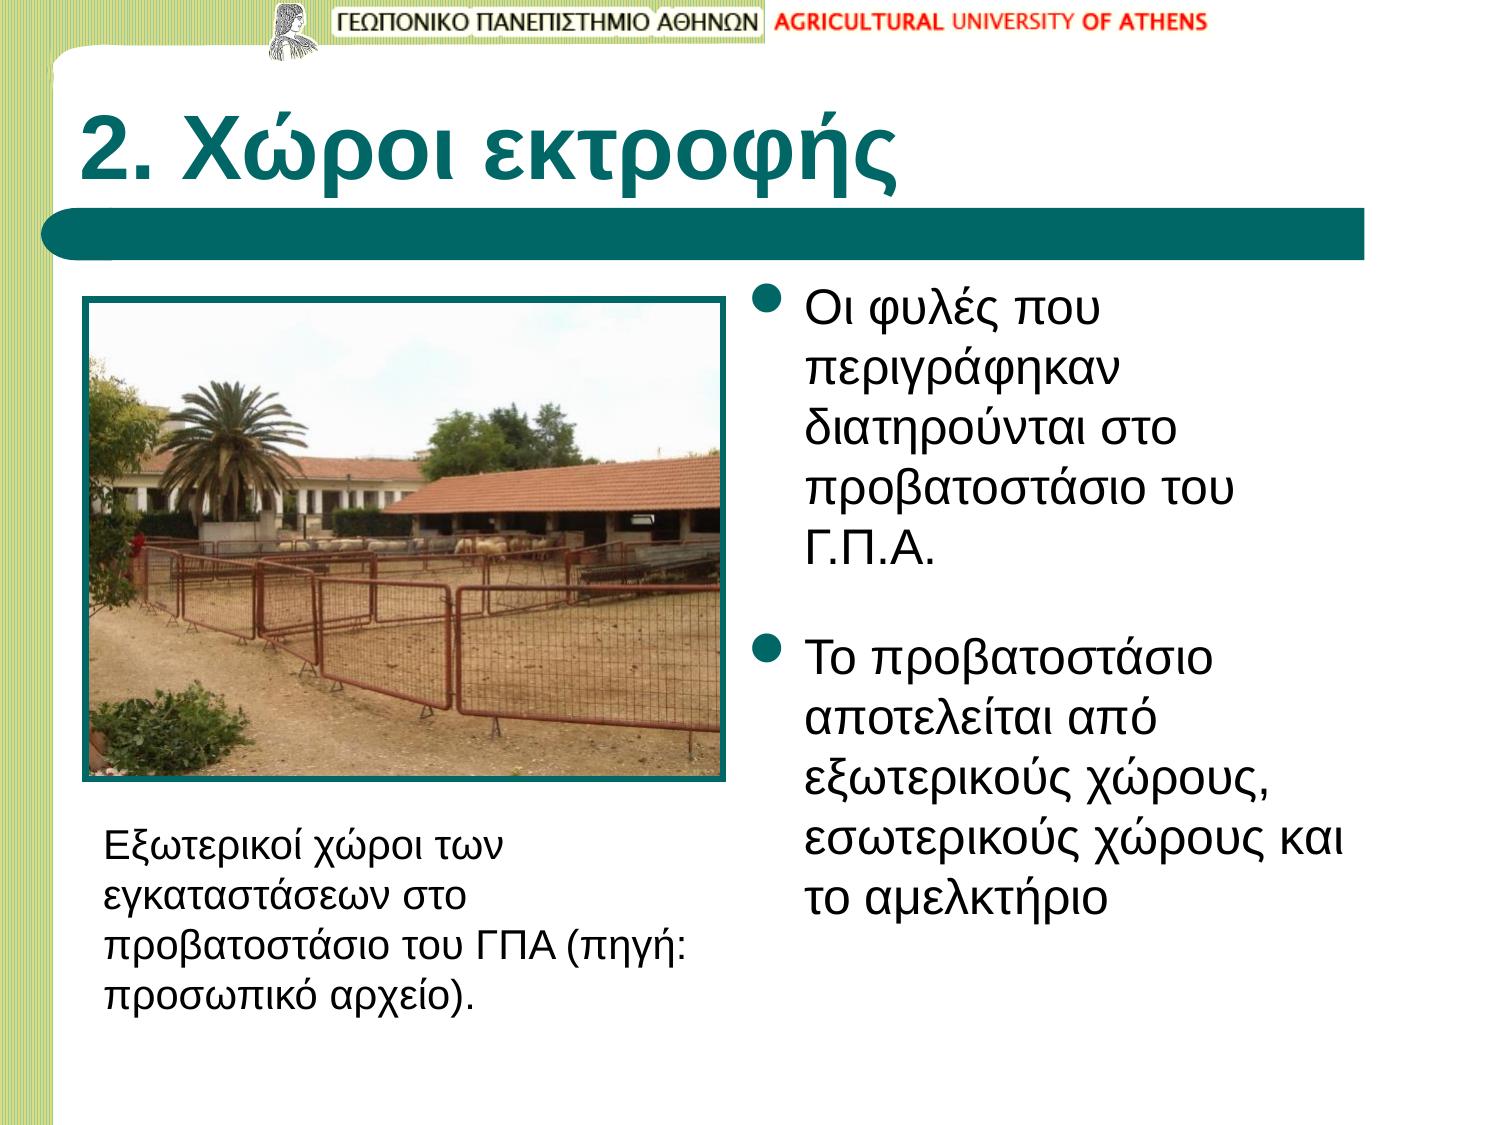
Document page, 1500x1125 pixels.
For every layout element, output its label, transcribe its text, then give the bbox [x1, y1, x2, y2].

title 2. Χώροι εκτροφής [64, 48, 1366, 207]
text_box Εξωτερικοί χώροι των εγκαταστάσεων στο προβατοστάσιο του ΓΠΑ (πηγή: προσωπικό αρχείο). [88, 810, 732, 1026]
picture [269, 0, 1228, 48]
list Οι φυλές που περιγράφηκαν διατηρούνται στο προβατοστάσιο του Γ.Π.Α. Το προβατοστάσιο αποτελείται από εξωτερικούς χώρους, εσωτερικούς χώρους και το αμελκτήριο [732, 266, 1365, 1083]
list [88, 302, 720, 777]
